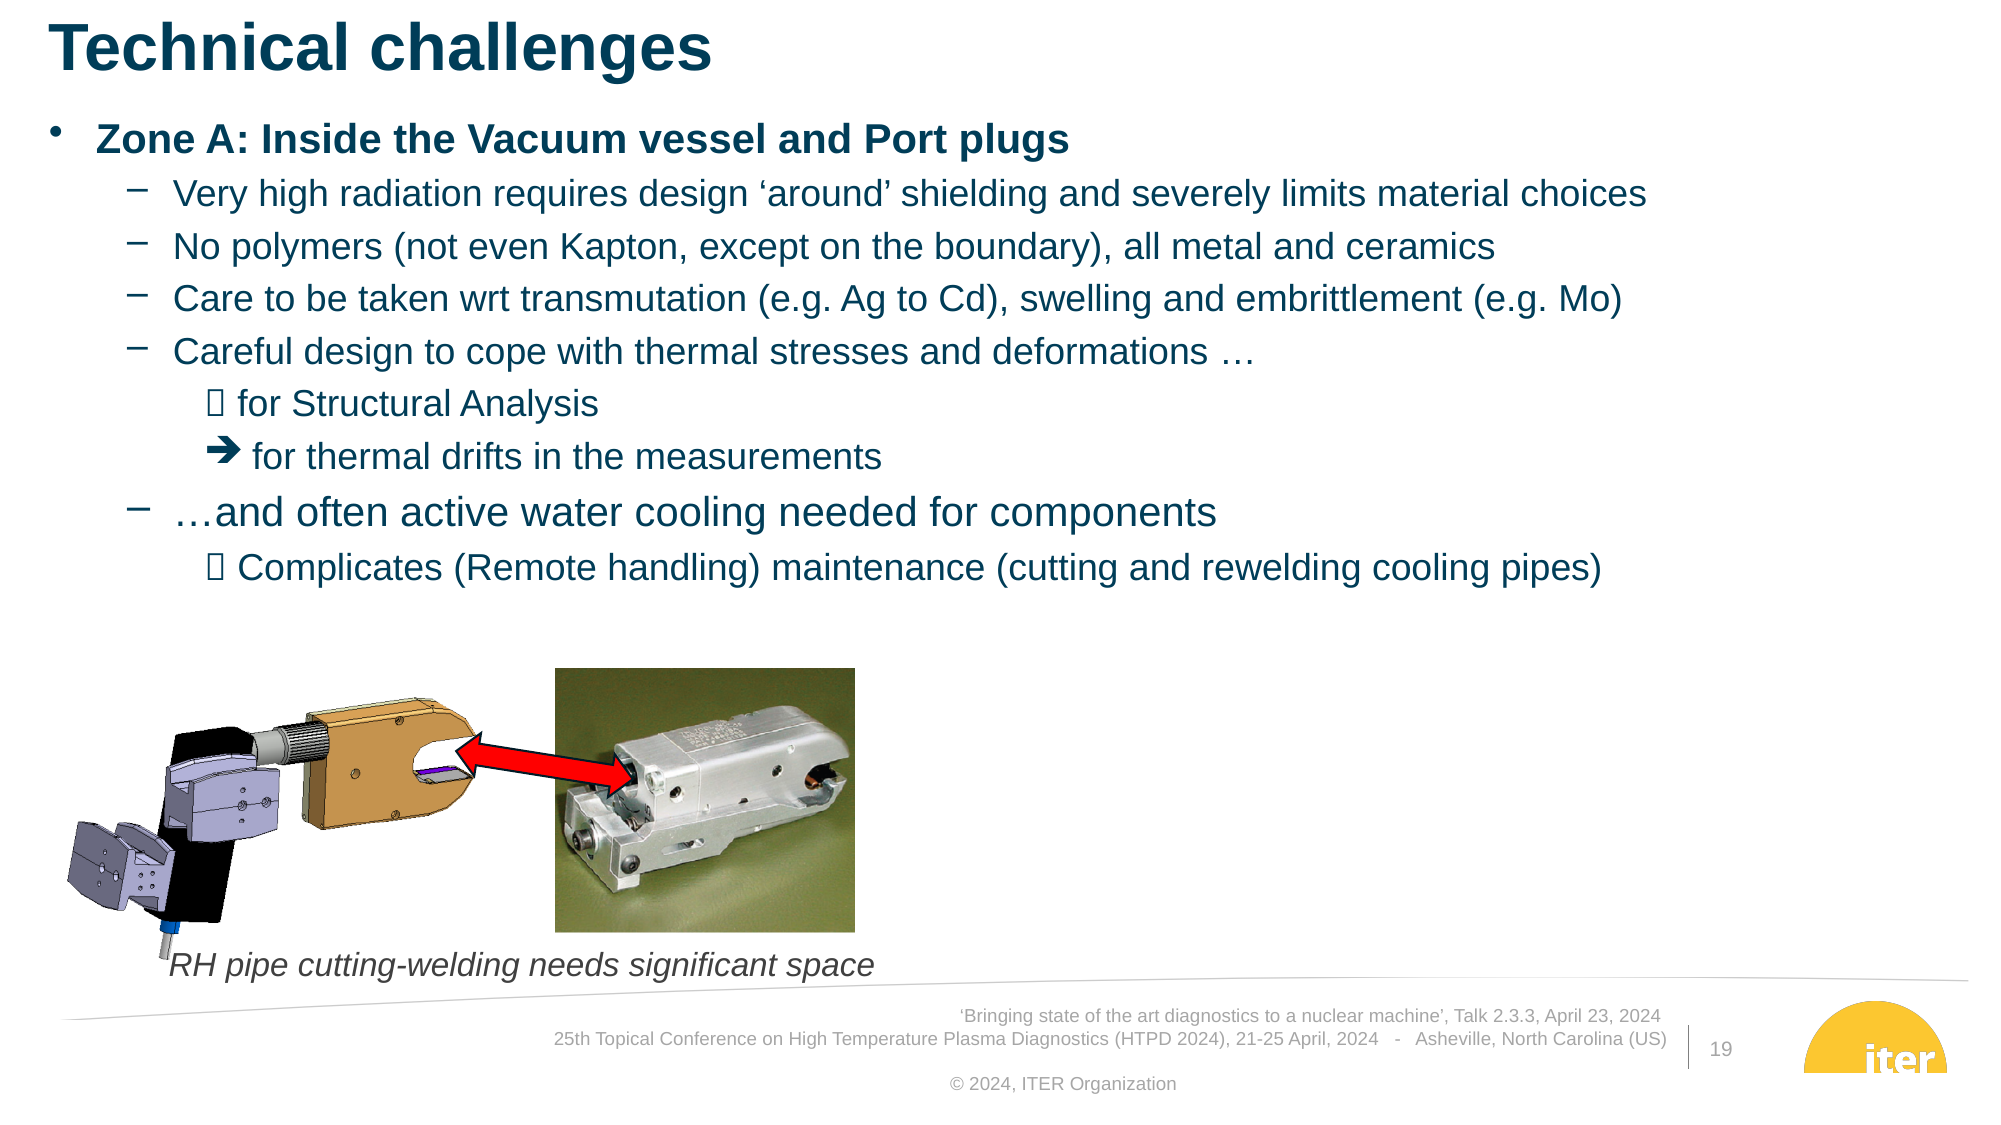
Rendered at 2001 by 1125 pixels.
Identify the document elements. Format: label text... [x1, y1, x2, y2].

picture [62, 675, 491, 971]
text_box RH pipe cutting-welding needs significant space [153, 935, 920, 990]
text_box Technical challenges [34, 5, 1916, 105]
picture [1804, 1001, 1947, 1073]
text_box Zone A: Inside the Vacuum vessel and Port plugs Very high radiation requires design ‘around’ shielding and severely limits material choices No polymers (not even Kapton, except on the boundary), all metal and ceramics Care to be taken wrt transmutation (e.g. Ag to Cd), swelling and embrittlement (e.g. Mo) Careful design to cope with thermal stresses and deformations …  for Structural Analysis for thermal drifts in the measurements …and often active water cooling needed for components  Complicates (Remote handling) maintenance (cutting and rewelding cooling pipes) [34, 104, 1938, 1064]
text_box [491, 744, 555, 779]
picture [555, 668, 855, 933]
